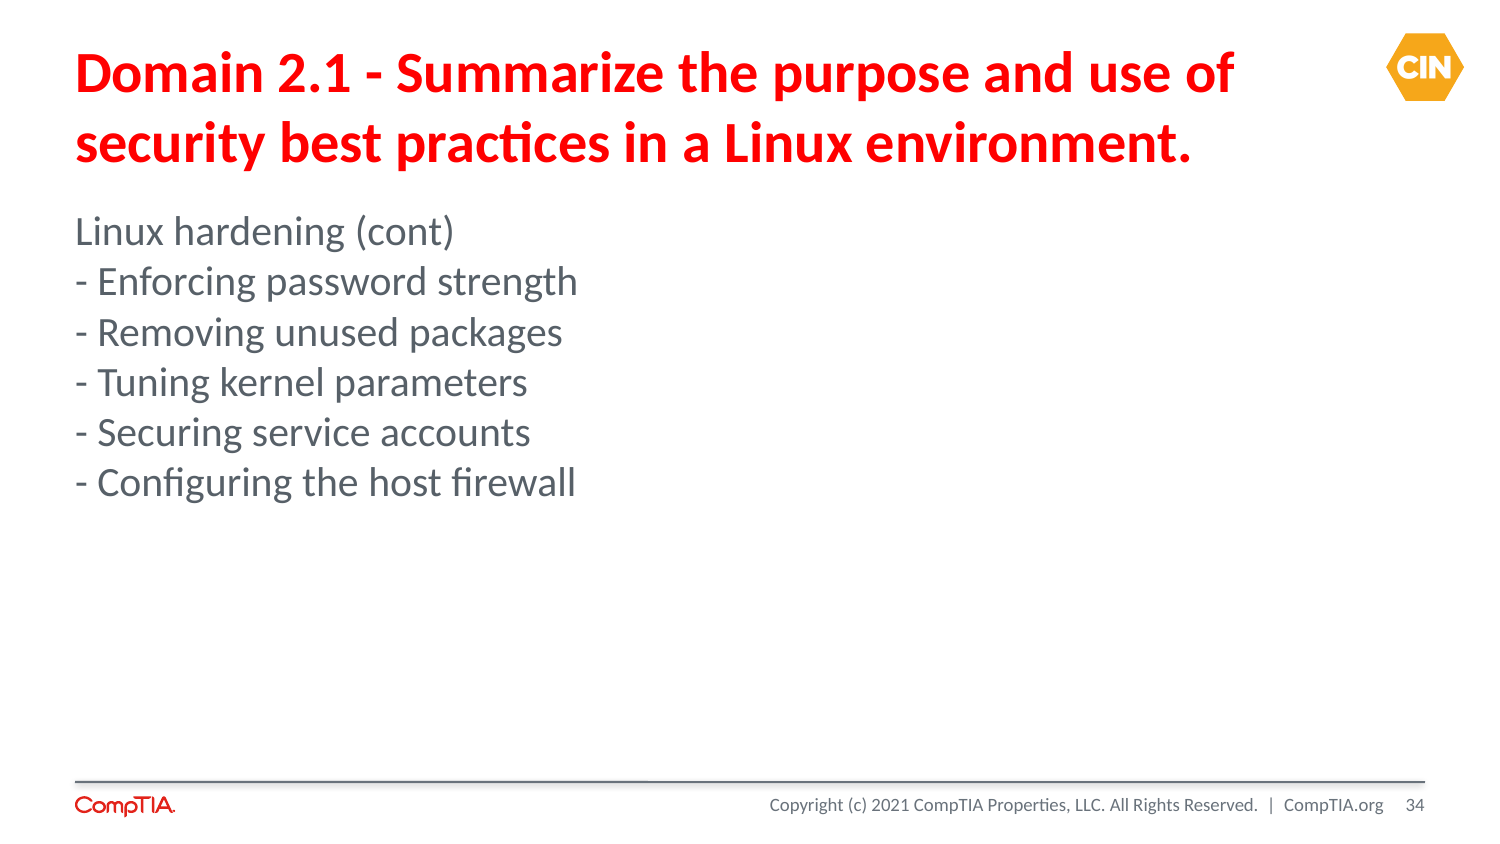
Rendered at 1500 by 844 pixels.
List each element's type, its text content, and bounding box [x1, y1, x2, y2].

picture [1373, 16, 1477, 120]
text_box Linux hardening (cont) - Enforcing password strength - Removing unused packages - Tuning kernel parameters - Securing service accounts - Configuring the host firewall [75, 196, 1425, 754]
text_box <number> [1384, 781, 1425, 827]
text_box Domain 2.1 - Summarize the purpose and use of security best practices in a Linux environment. [75, 33, 1425, 174]
